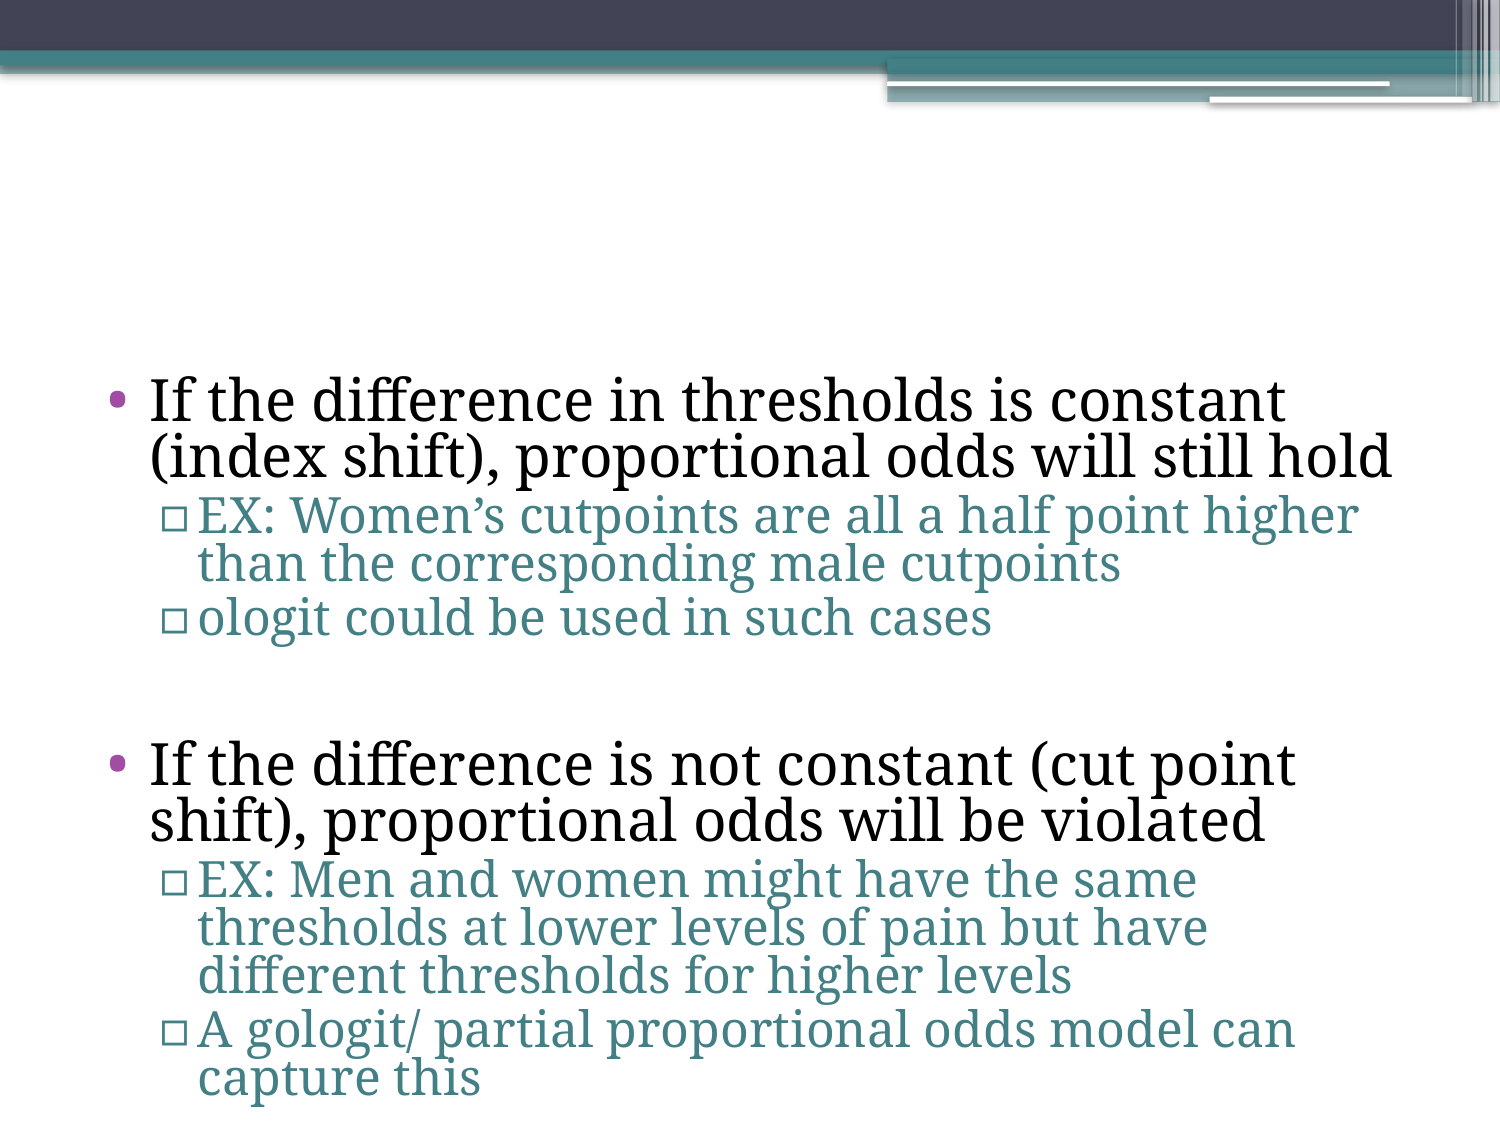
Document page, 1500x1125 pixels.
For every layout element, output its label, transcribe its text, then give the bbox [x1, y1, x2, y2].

list If the difference in thresholds is constant (index shift), proportional odds will still hold EX: Women’s cutpoints are all a half point higher than the corresponding male cutpoints ologit could be used in such cases If the difference is not constant (cut point shift), proportional odds will be violated EX: Men and women might have the same thresholds at lower levels of pain but have different thresholds for higher levels A gologit/ partial proportional odds model can capture this [75, 369, 1425, 1079]
